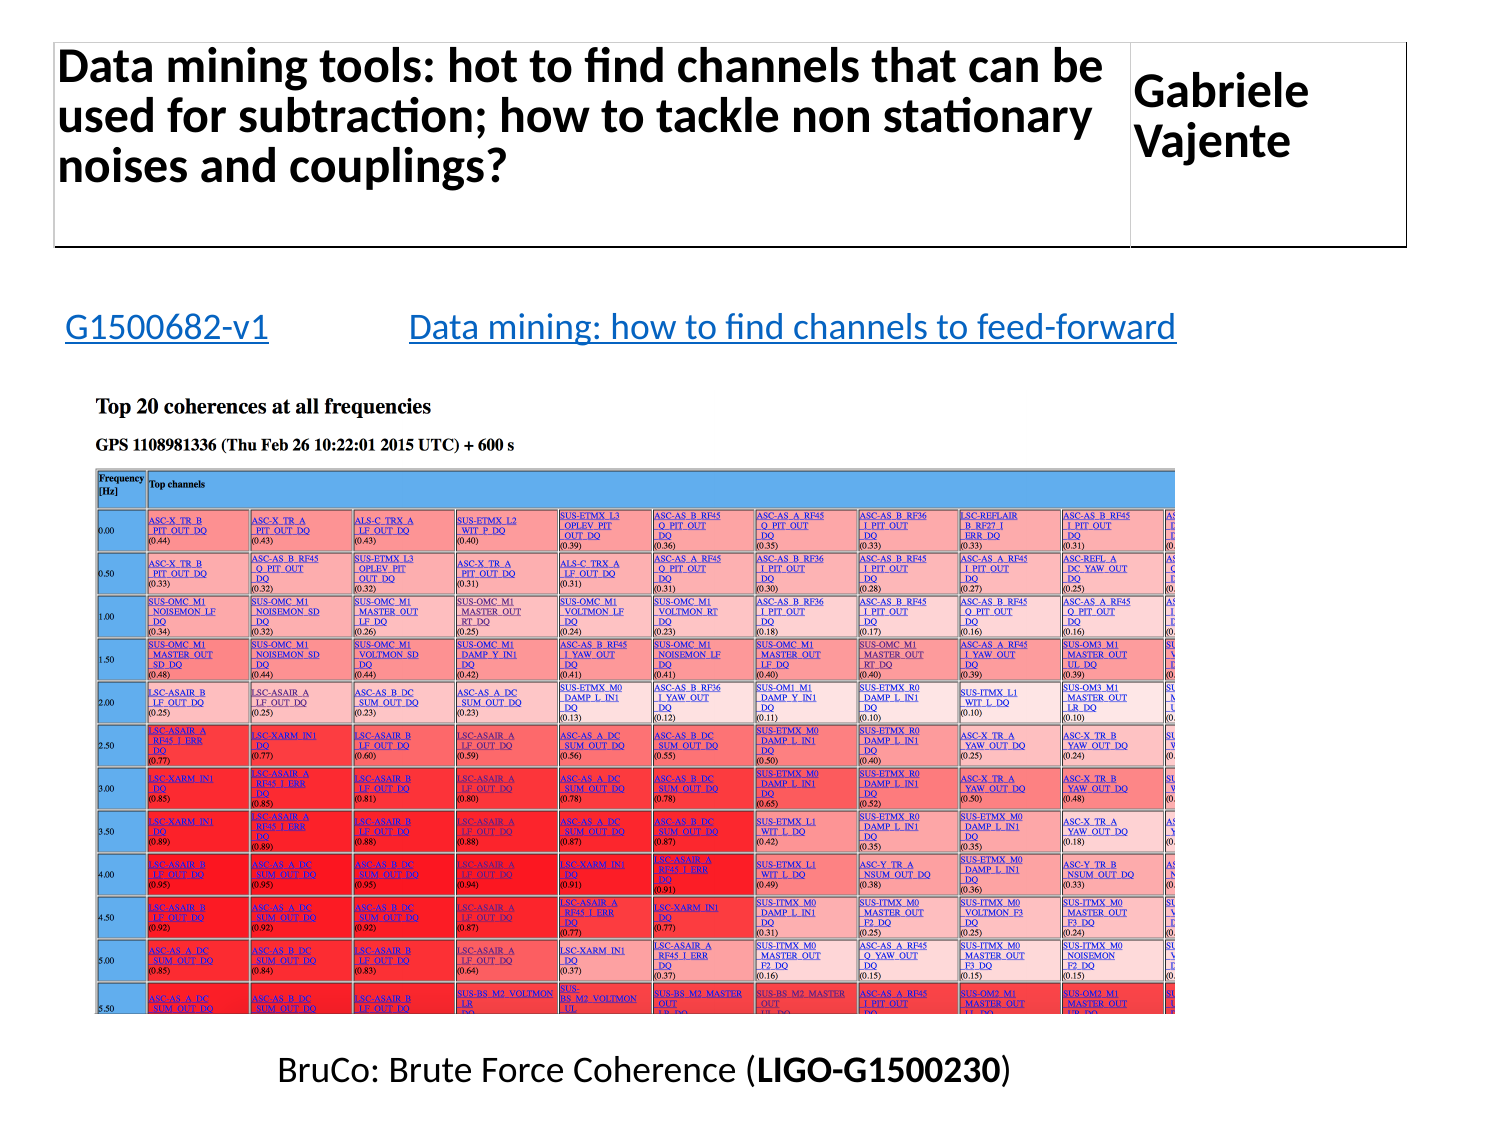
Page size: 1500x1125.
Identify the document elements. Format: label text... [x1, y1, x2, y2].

picture [90, 390, 1175, 1014]
table_header Gabriele Vajente [1131, 43, 1406, 246]
table_header Data mining: how to find channels to feed-forward [394, 304, 1344, 357]
table_header G1500682-v1 [50, 304, 394, 357]
text_box BruCo: Brute Force Coherence (LIGO-G1500230) [262, 1037, 1057, 1098]
table_header Data mining tools: hot to find channels that can be used for subtraction; how to tackle non stationary noises and couplings? [55, 43, 1130, 246]
